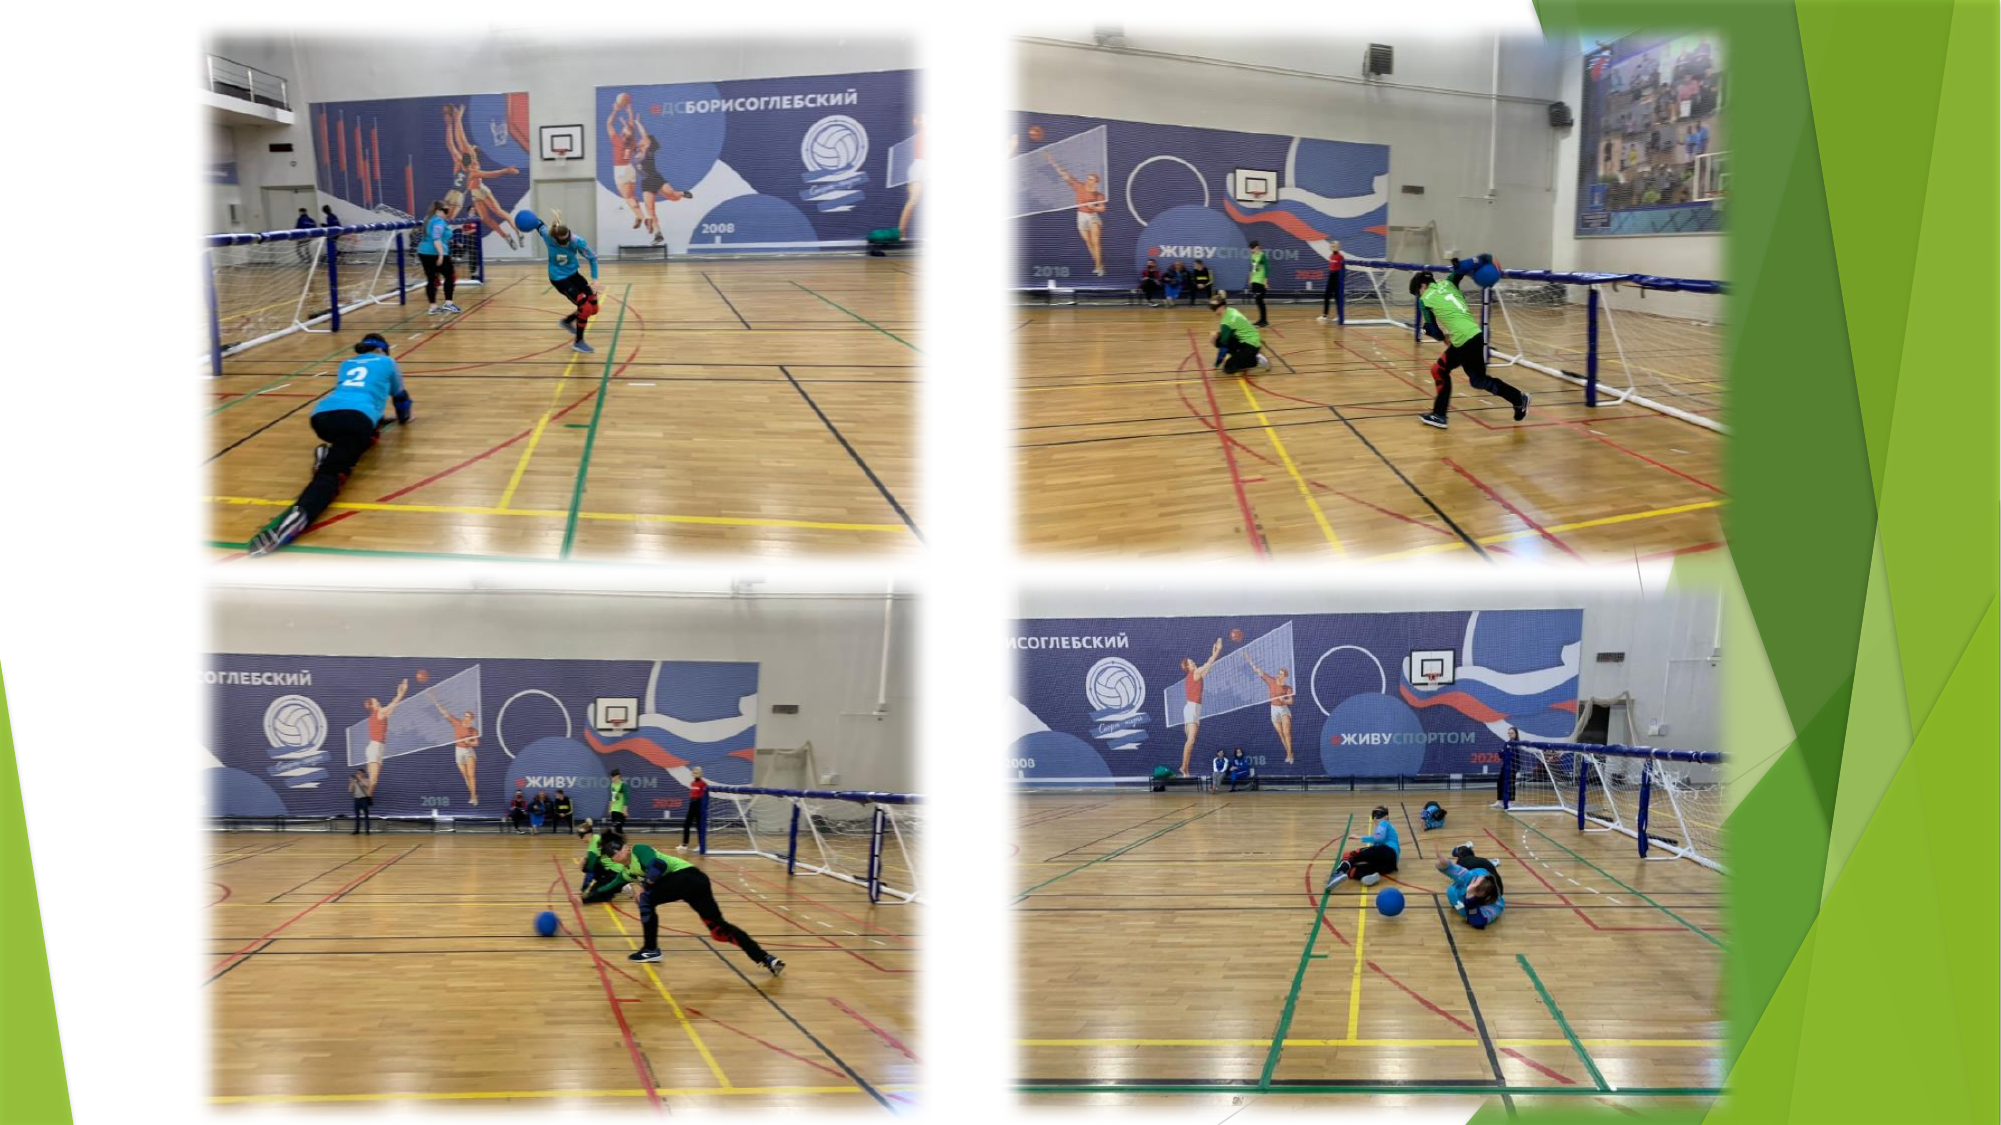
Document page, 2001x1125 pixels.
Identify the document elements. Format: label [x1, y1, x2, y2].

picture [192, 17, 933, 1125]
picture [999, 16, 1740, 1125]
